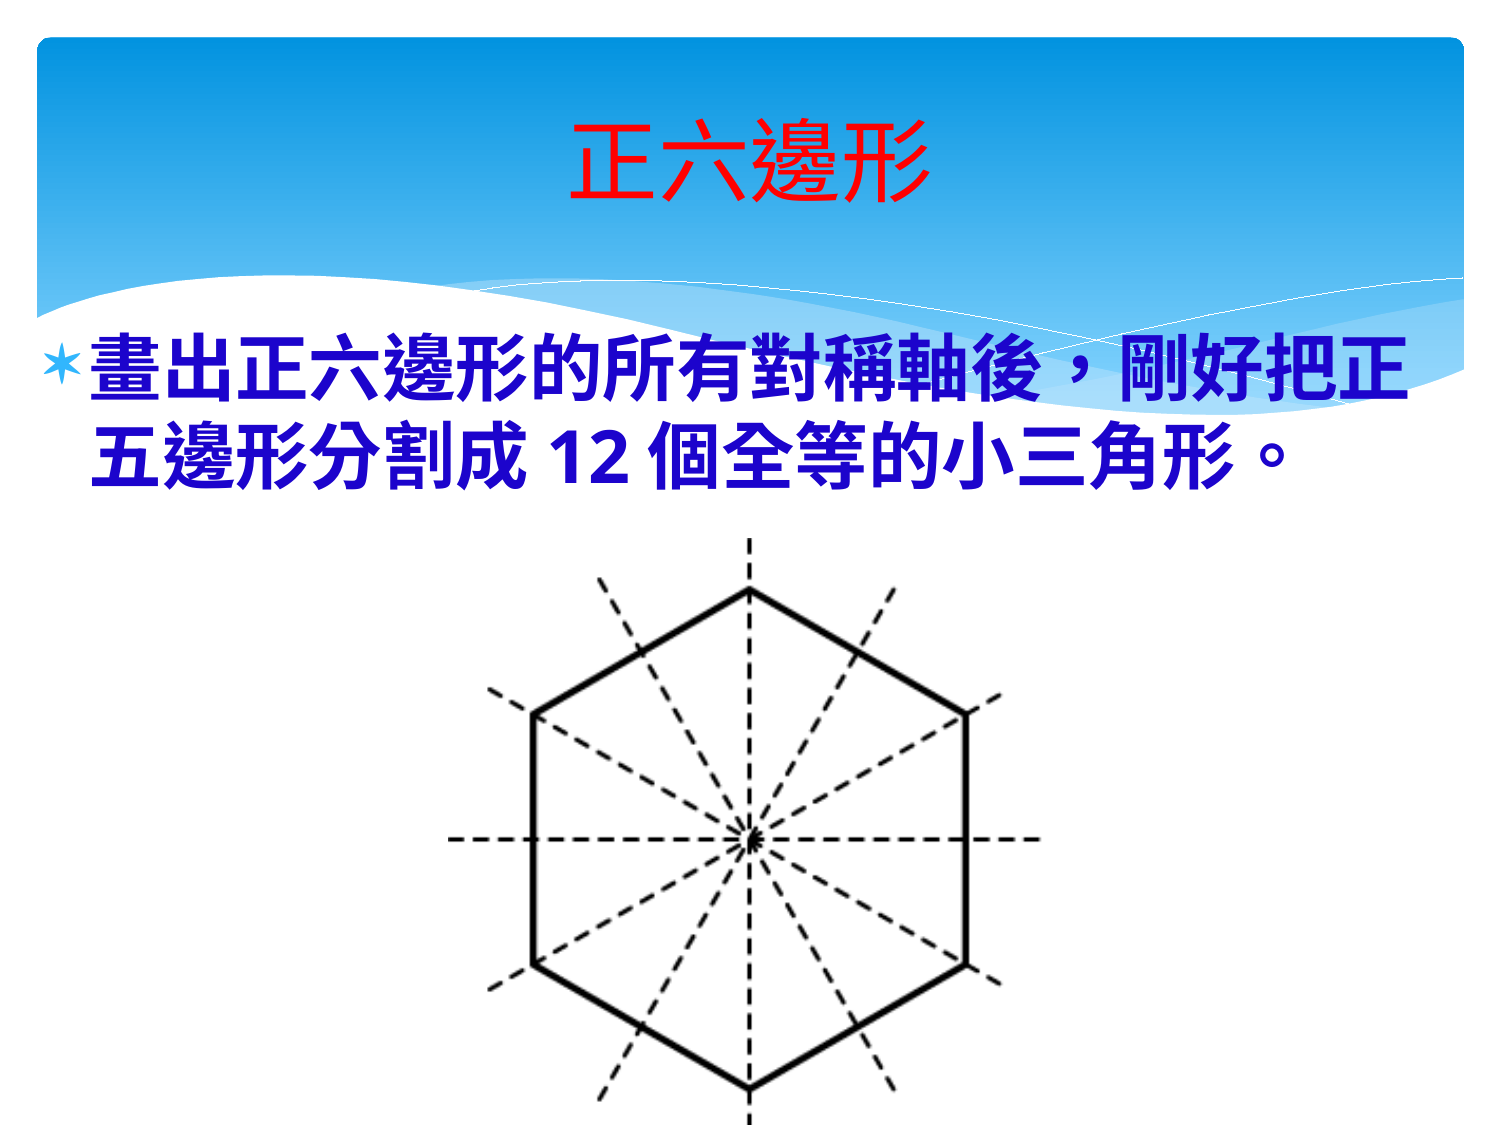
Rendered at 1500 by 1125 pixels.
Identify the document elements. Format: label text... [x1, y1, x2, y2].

picture [448, 538, 1052, 1125]
title 正六邊形 [75, 55, 1425, 261]
list 畫出正六邊形的所有對稱軸後，剛好把正五邊形分割成12個全等的小三角形。 [29, 314, 1471, 508]
